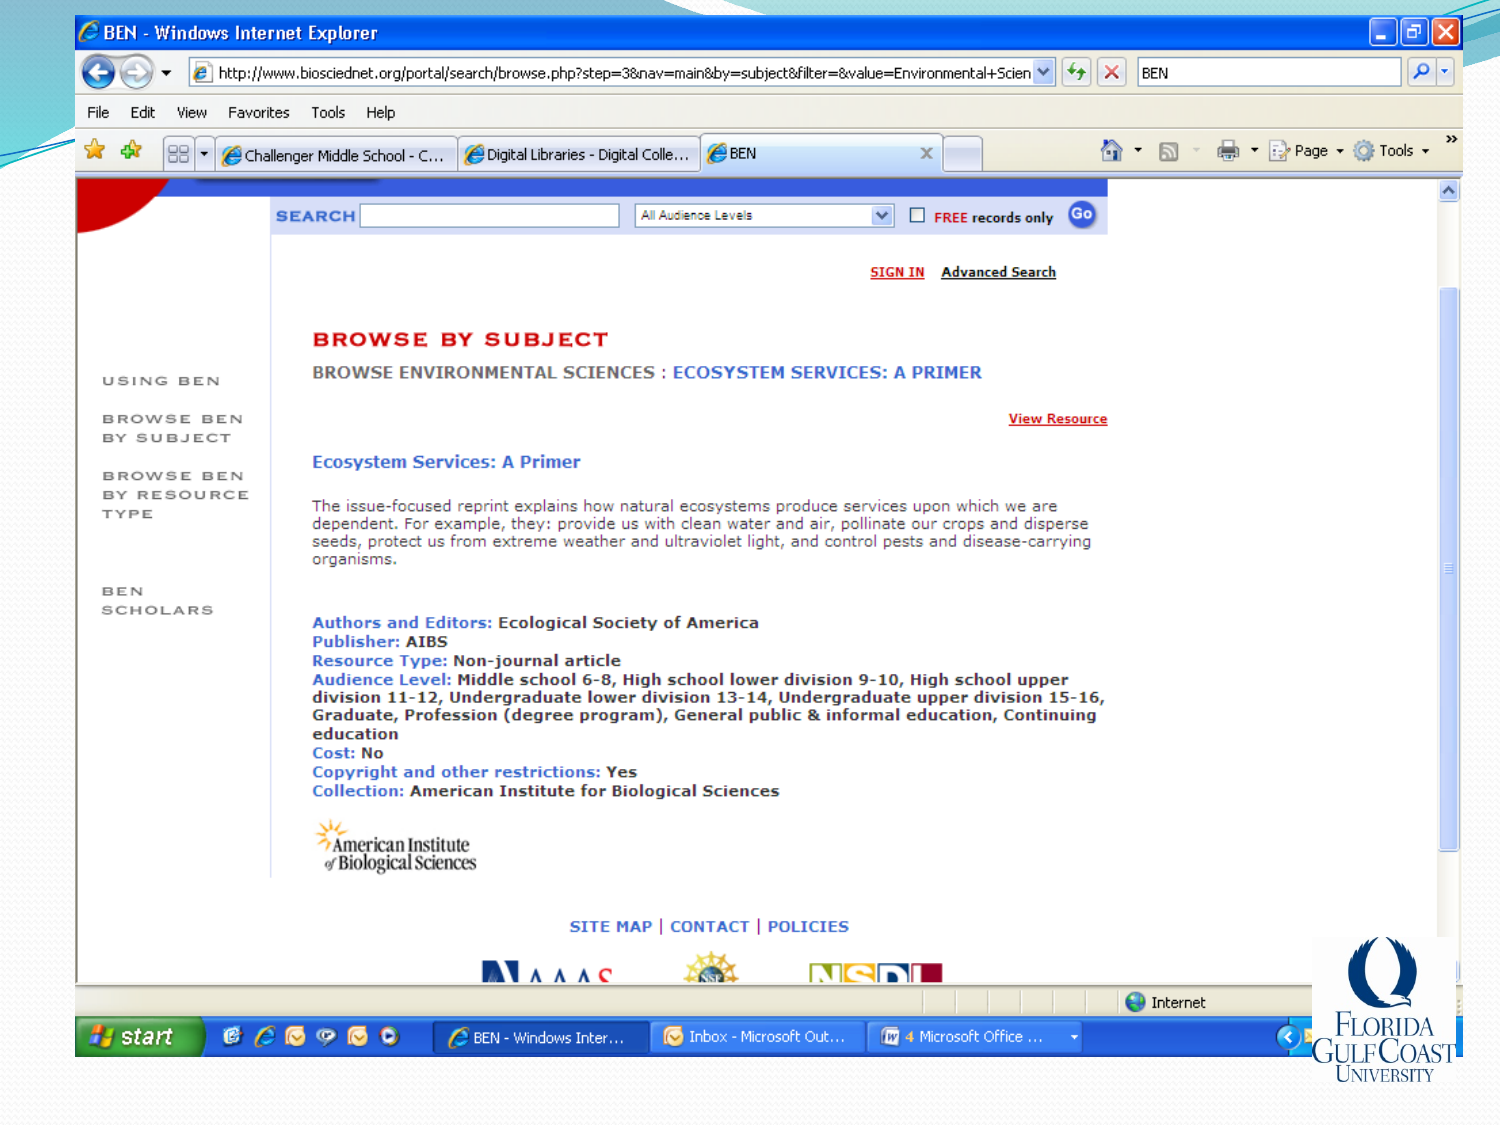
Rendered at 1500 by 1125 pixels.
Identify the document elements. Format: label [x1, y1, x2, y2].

picture [74, 15, 1463, 1082]
